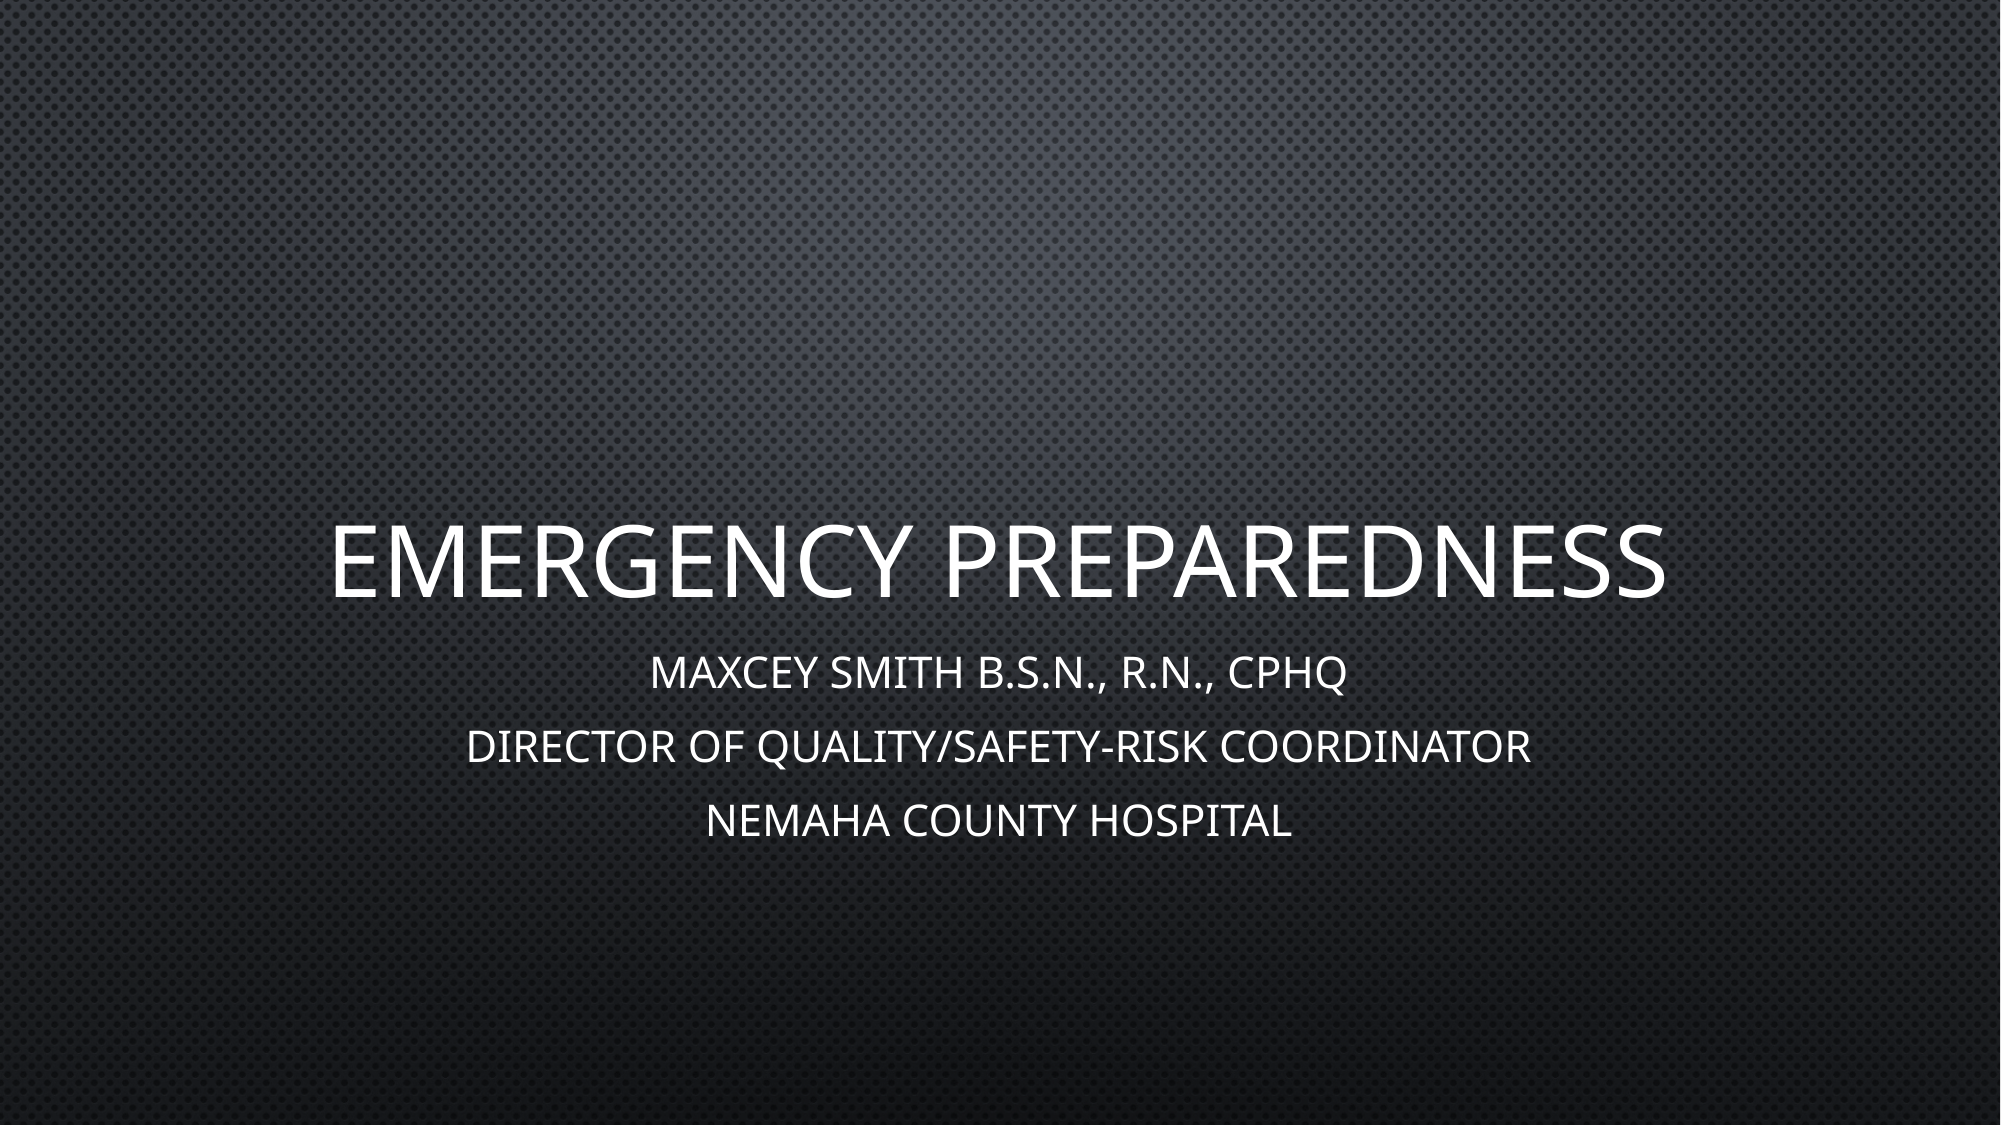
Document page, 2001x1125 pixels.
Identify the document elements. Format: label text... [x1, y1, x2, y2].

title Emergency Preparedness [287, 99, 1711, 625]
subtitle Maxcey Smith B.S.N., R.N., CPHQ Director of Quality/Safety-Risk Coordinator Nemaha County Hospital [287, 637, 1711, 950]
